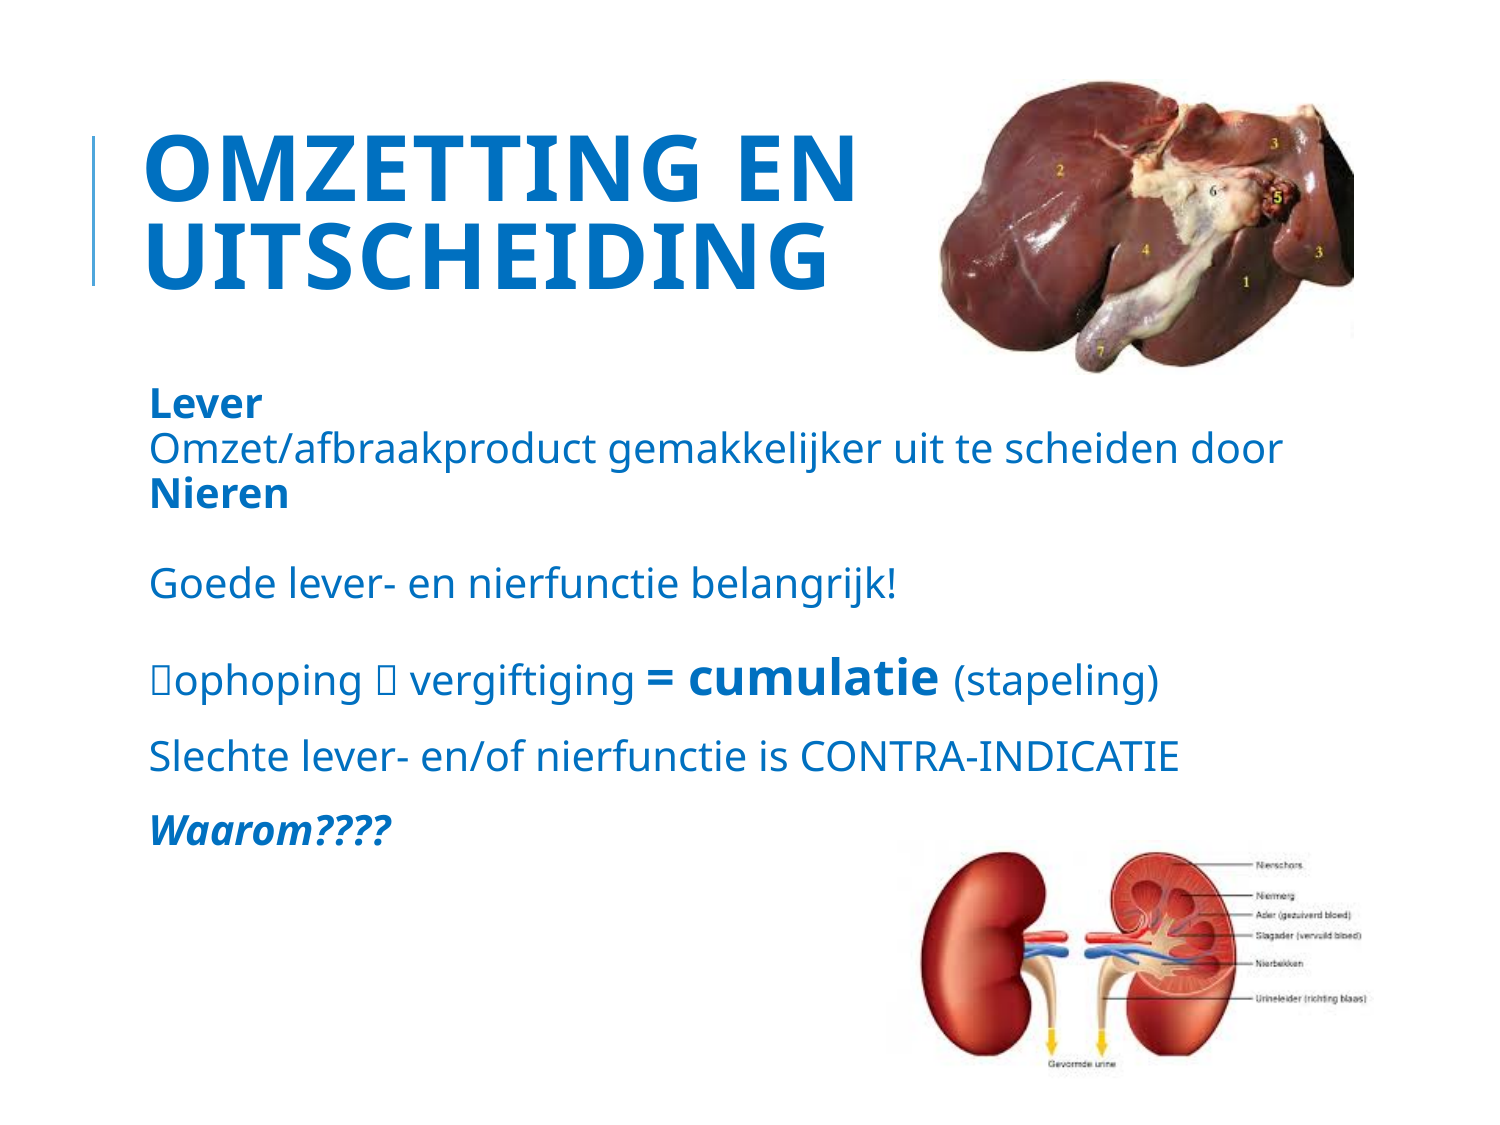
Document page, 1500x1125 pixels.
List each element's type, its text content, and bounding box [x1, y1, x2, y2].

picture [886, 840, 1375, 1094]
picture [937, 79, 1354, 376]
title Omzetting en uitscheiding [126, 96, 930, 342]
list Lever Omzet/afbraakproduct gemakkelijker uit te scheiden door Nieren Goede lever- en nierfunctie belangrijk! ophoping  vergiftiging = cumulatie (stapeling) Slechte lever- en/of nierfunctie is CONTRA-INDICATIE Waarom???? [126, 375, 1322, 1035]
